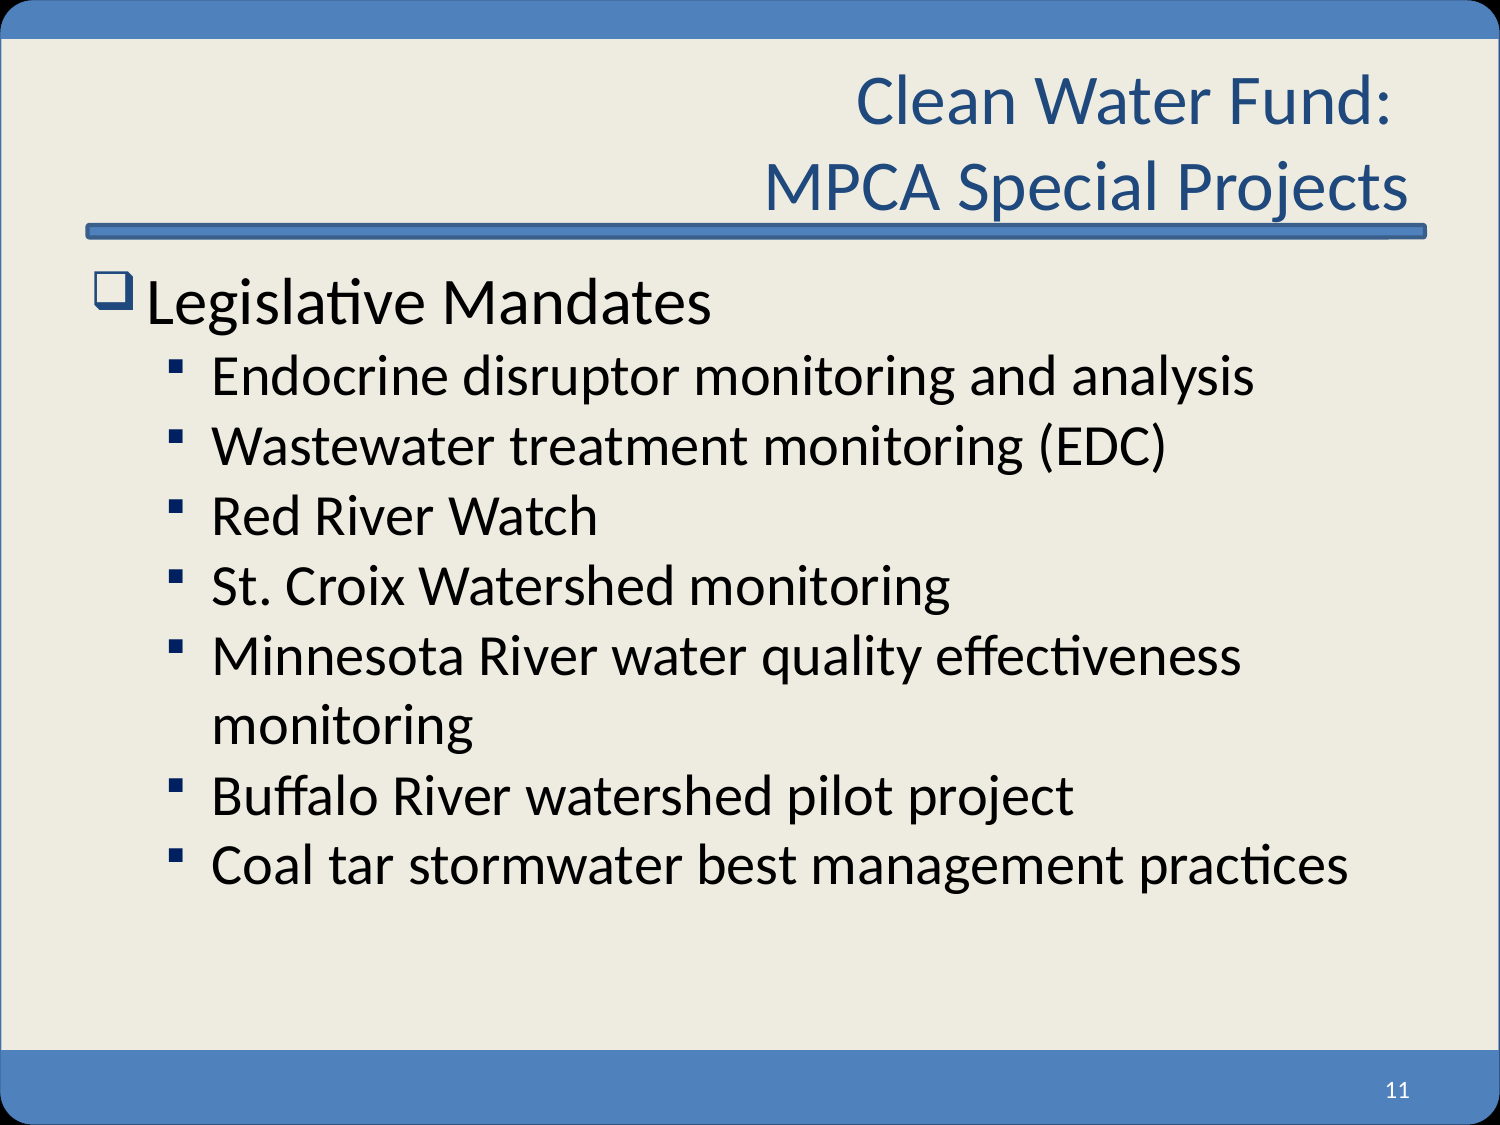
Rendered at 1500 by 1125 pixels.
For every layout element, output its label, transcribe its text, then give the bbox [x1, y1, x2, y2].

slide_number 11 [1074, 1058, 1425, 1119]
list Legislative Mandates Endocrine disruptor monitoring and analysis Wastewater treatment monitoring (EDC) Red River Watch St. Croix Watershed monitoring Minnesota River water quality effectiveness monitoring Buffalo River watershed pilot project Coal tar stormwater best management practices [75, 249, 1425, 1050]
title Clean Water Fund: MPCA Special Projects [75, 45, 1425, 233]
